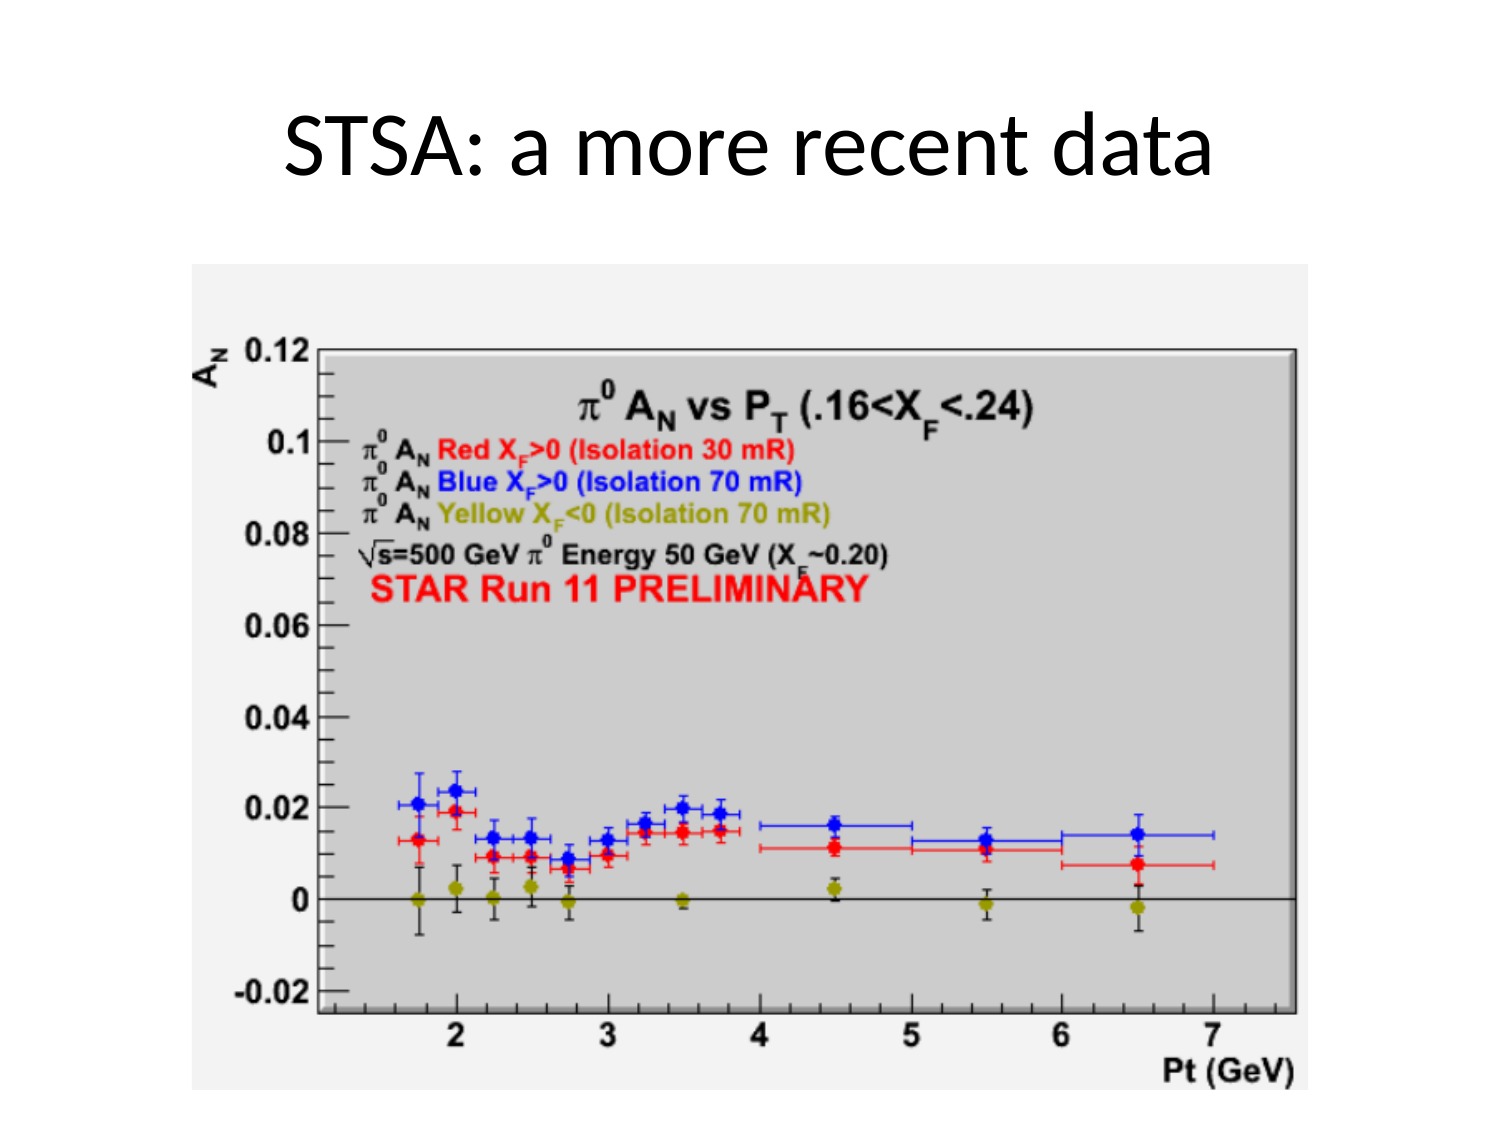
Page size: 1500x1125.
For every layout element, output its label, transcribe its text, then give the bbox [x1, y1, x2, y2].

title STSA: a more recent data [75, 45, 1425, 233]
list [0, 264, 1500, 1090]
